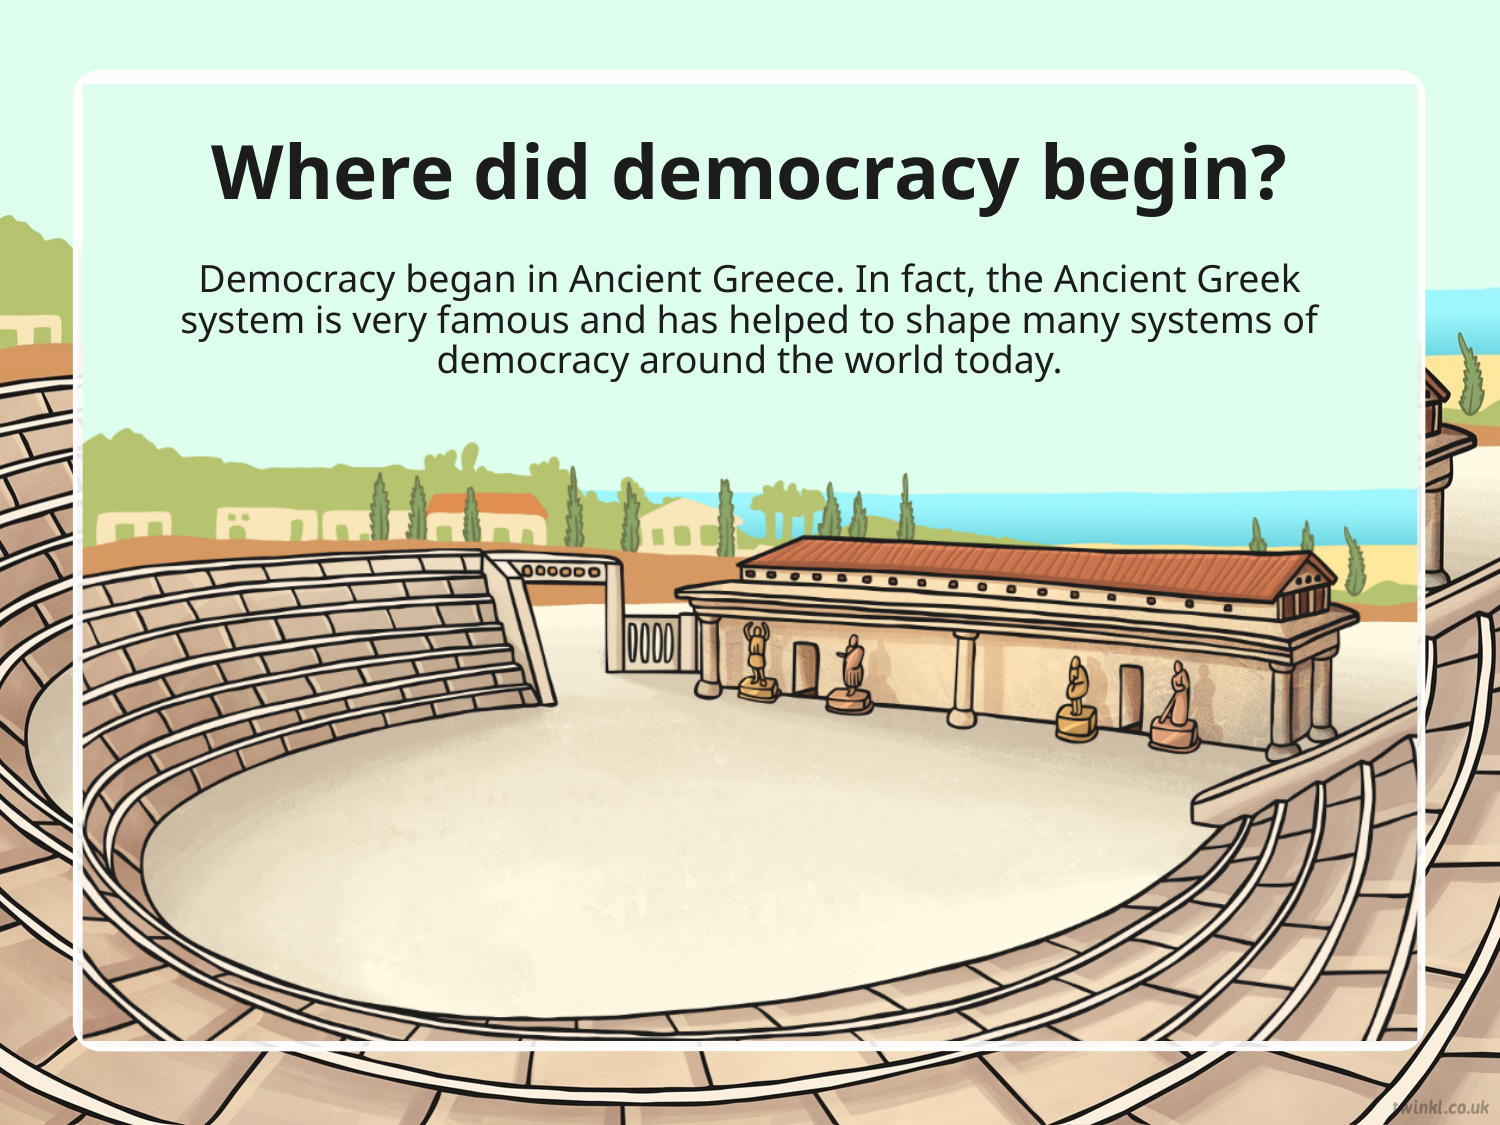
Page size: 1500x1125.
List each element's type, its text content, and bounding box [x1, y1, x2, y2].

picture [0, 0, 1500, 1125]
title Where did democracy begin? [123, 84, 1376, 219]
text_box [81, 83, 1418, 429]
list Democracy began in Ancient Greece. In fact, the Ancient Greek system is very famous and has helped to shape many systems of democracy around the world today. [123, 219, 1376, 428]
